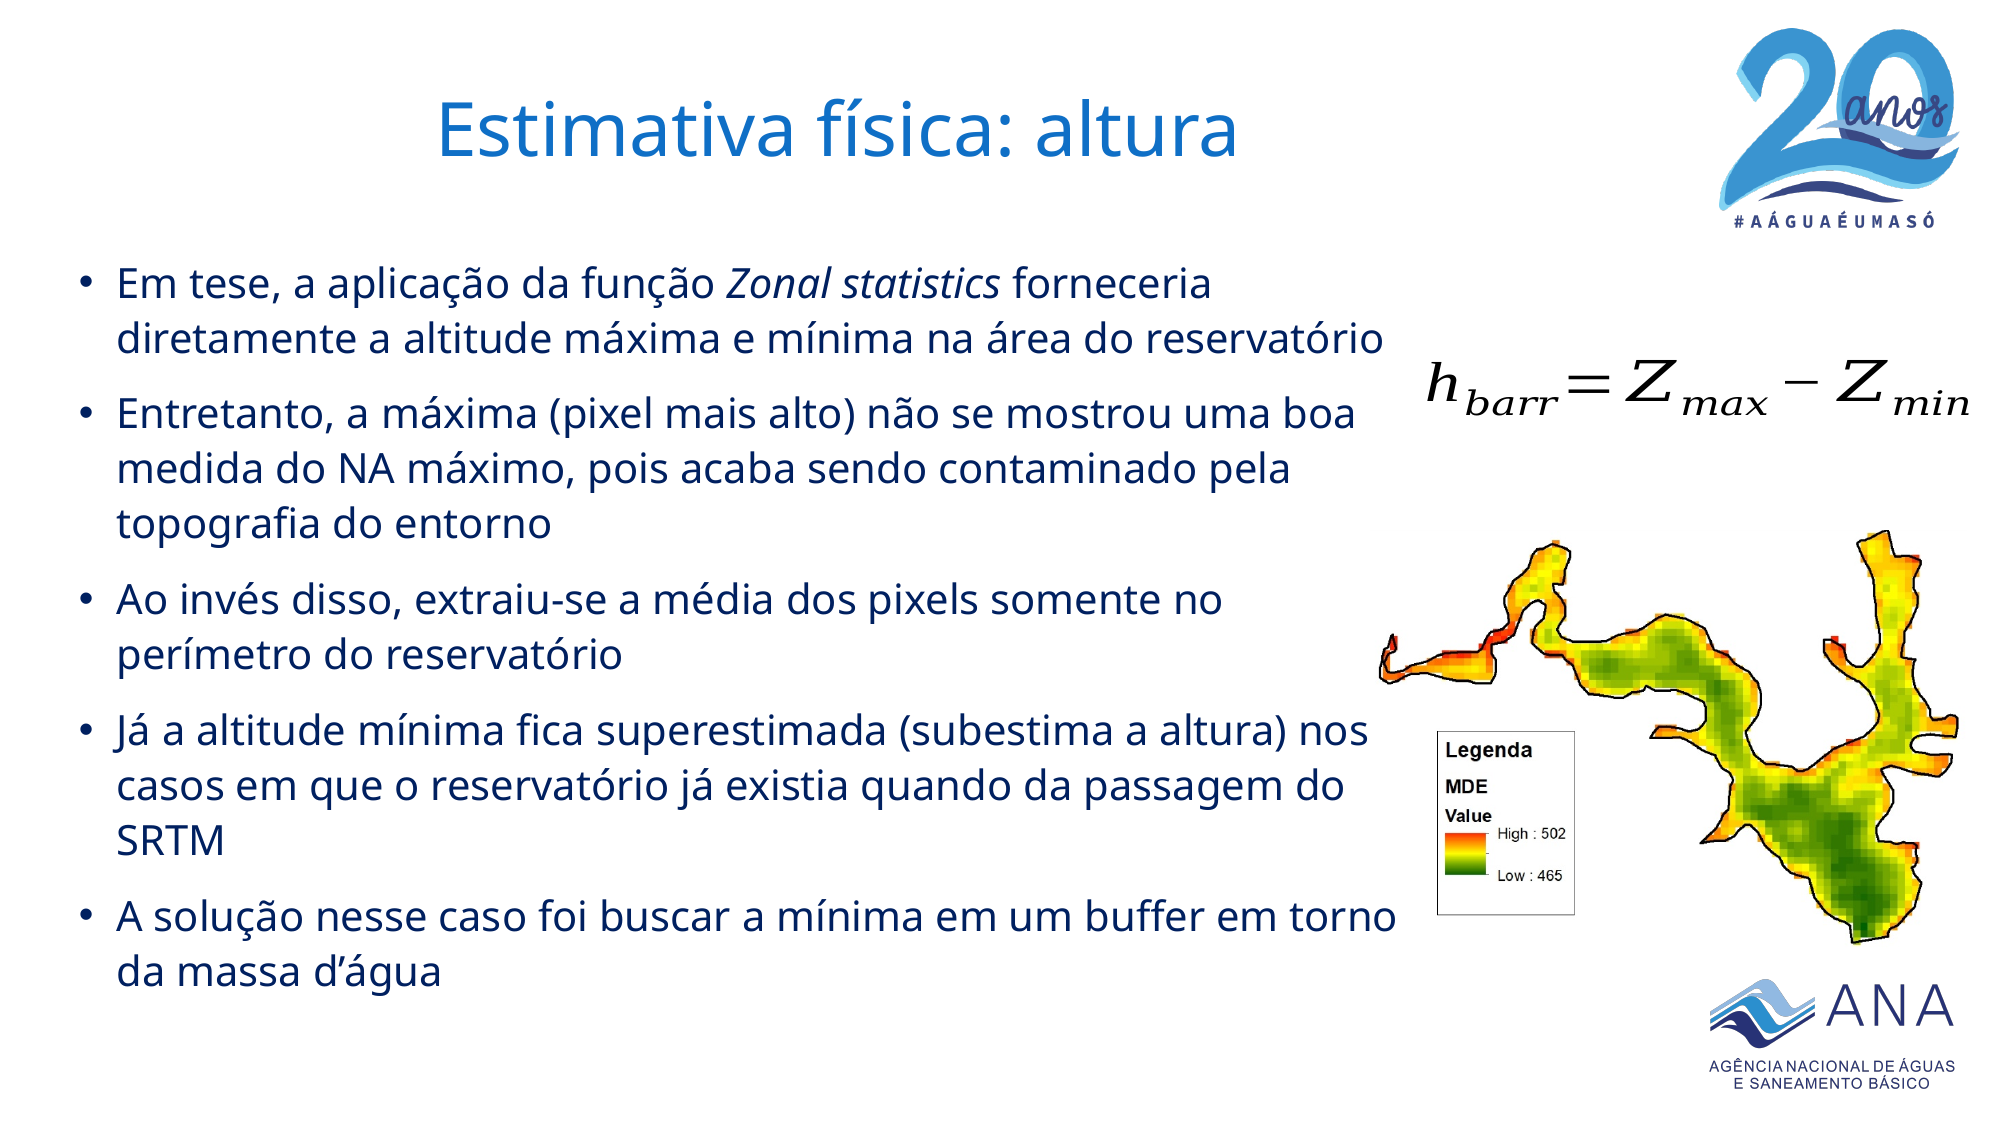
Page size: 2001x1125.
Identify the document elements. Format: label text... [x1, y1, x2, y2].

picture [1718, 28, 1960, 228]
picture [1704, 972, 1960, 1097]
picture [1370, 529, 1967, 952]
text_box Em tese, a aplicação da função Zonal statistics forneceria diretamente a altitude máxima e mínima na área do reservatório Entretanto, a máxima (pixel mais alto) não se mostrou uma boa medida do NA máximo, pois acaba sendo contaminado pela topografia do entorno Ao invés disso, extraiu-se a média dos pixels somente no perímetro do reservatório Já a altitude mínima fica superestimada (subestima a altura) nos casos em que o reservatório já existia quando da passagem do SRTM A solução nesse caso foi buscar a mínima em um buffer em torno da massa d’água [64, 244, 1432, 1052]
text_box Estimativa física: altura [64, 73, 1613, 179]
